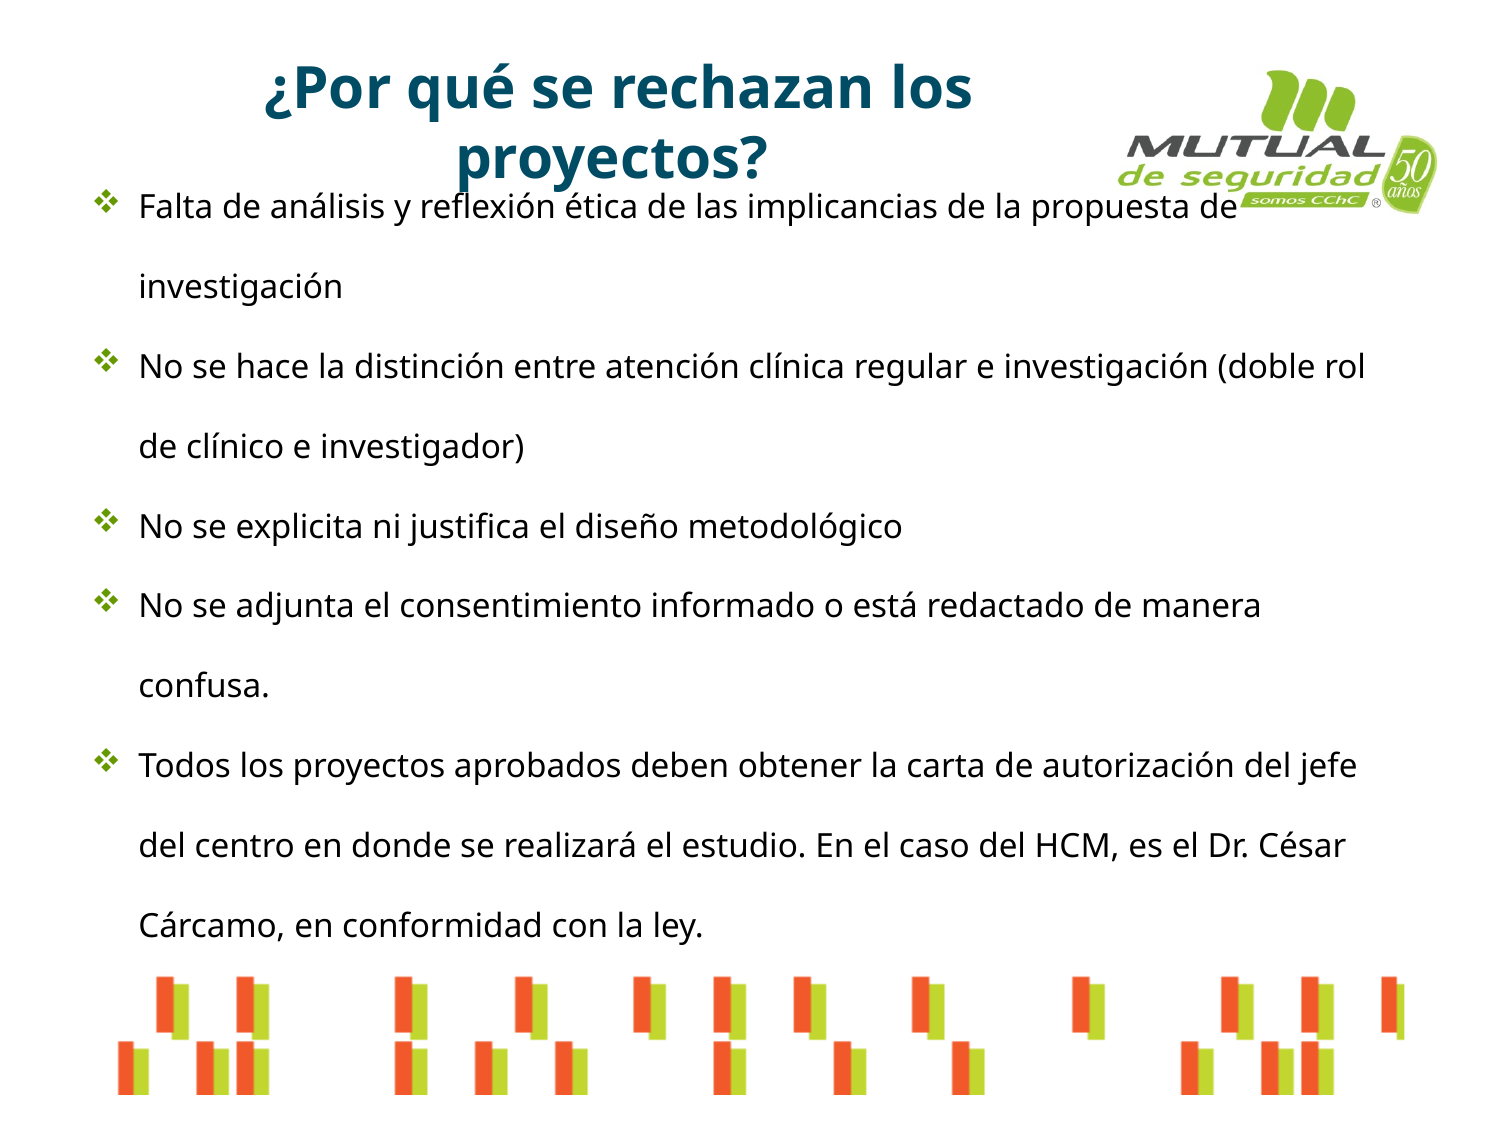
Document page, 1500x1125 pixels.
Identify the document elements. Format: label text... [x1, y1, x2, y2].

text_box Falta de análisis y reflexión ética de las implicancias de la propuesta de investigación No se hace la distinción entre atención clínica regular e investigación (doble rol de clínico e investigador) No se explicita ni justifica el diseño metodológico No se adjunta el consentimiento informado o está redactado de manera confusa. Todos los proyectos aprobados deben obtener la carta de autorización del jefe del centro en donde se realizará el estudio. En el caso del HCM, es el Dr. César Cárcamo, en conformidad con la ley. [76, 267, 1403, 823]
picture [32, 959, 1405, 1095]
picture [1104, 42, 1452, 238]
text_box ¿Por qué se rechazan los proyectos? [123, 42, 1115, 198]
